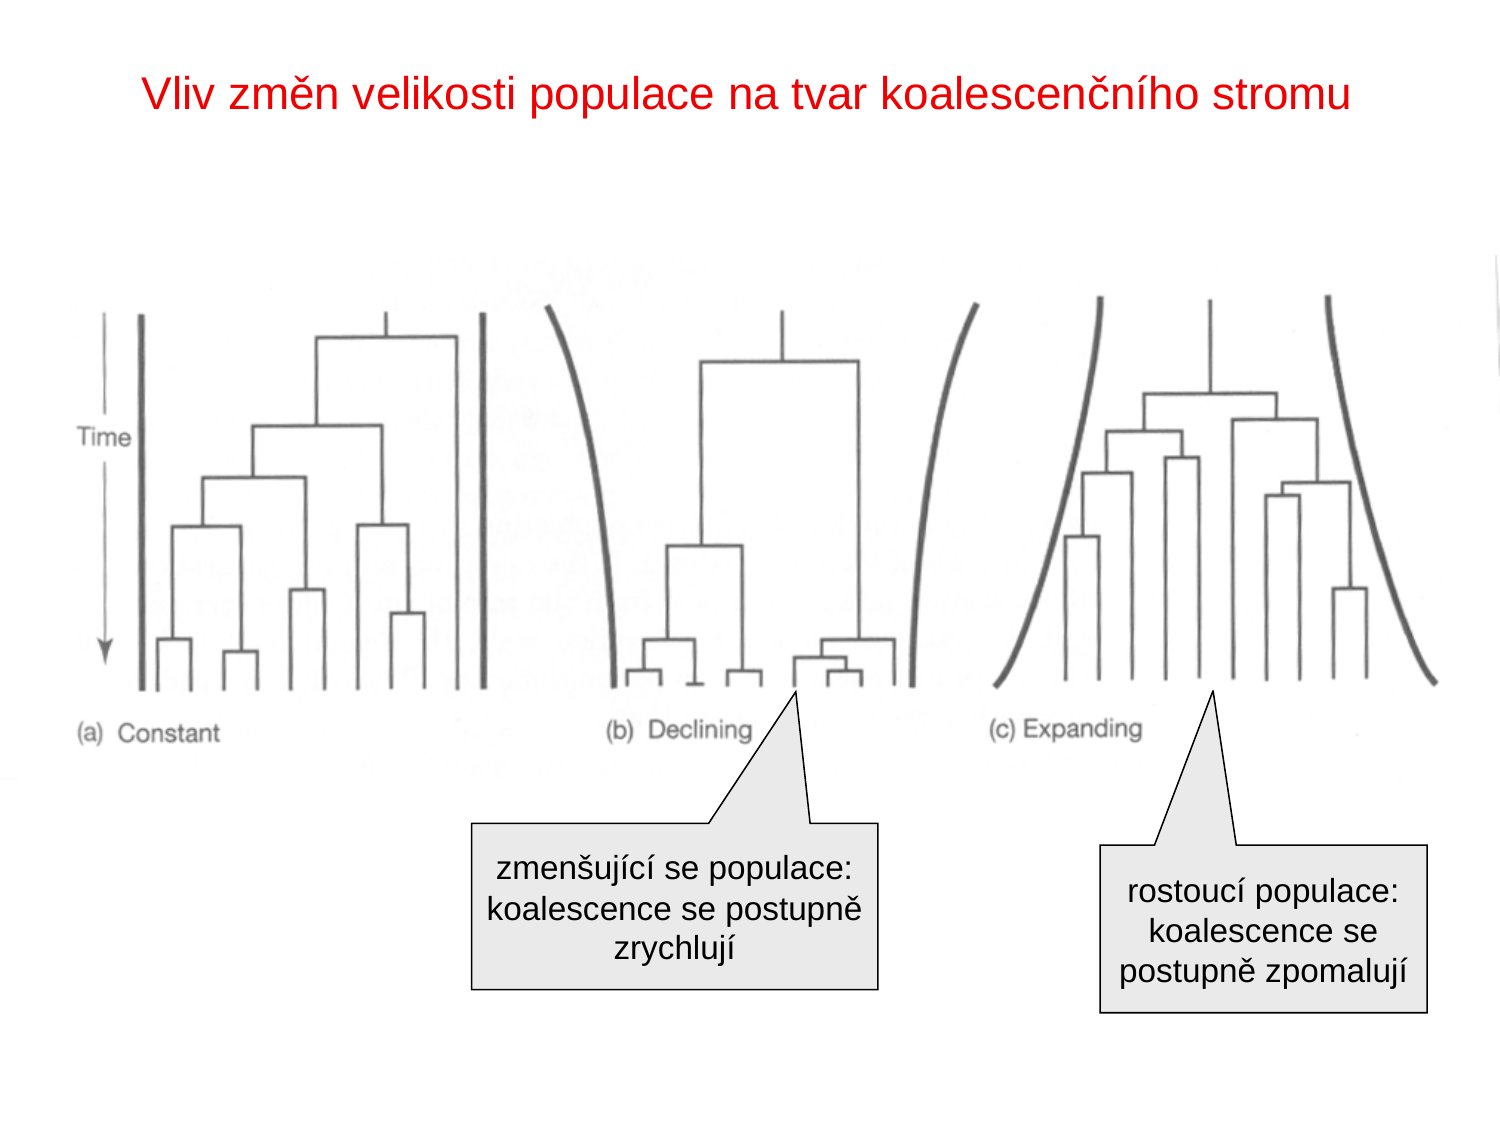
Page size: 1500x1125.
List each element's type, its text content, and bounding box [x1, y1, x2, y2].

text_box Vliv změn velikosti populace na tvar koalescenčního stromu [126, 55, 1369, 126]
text_box zmenšující se populace: koalescence se postupně zrychlují [471, 789, 878, 990]
picture [0, 255, 1500, 781]
text_box rostoucí populace: koalescence se postupně zpomalují [1100, 789, 1428, 1013]
